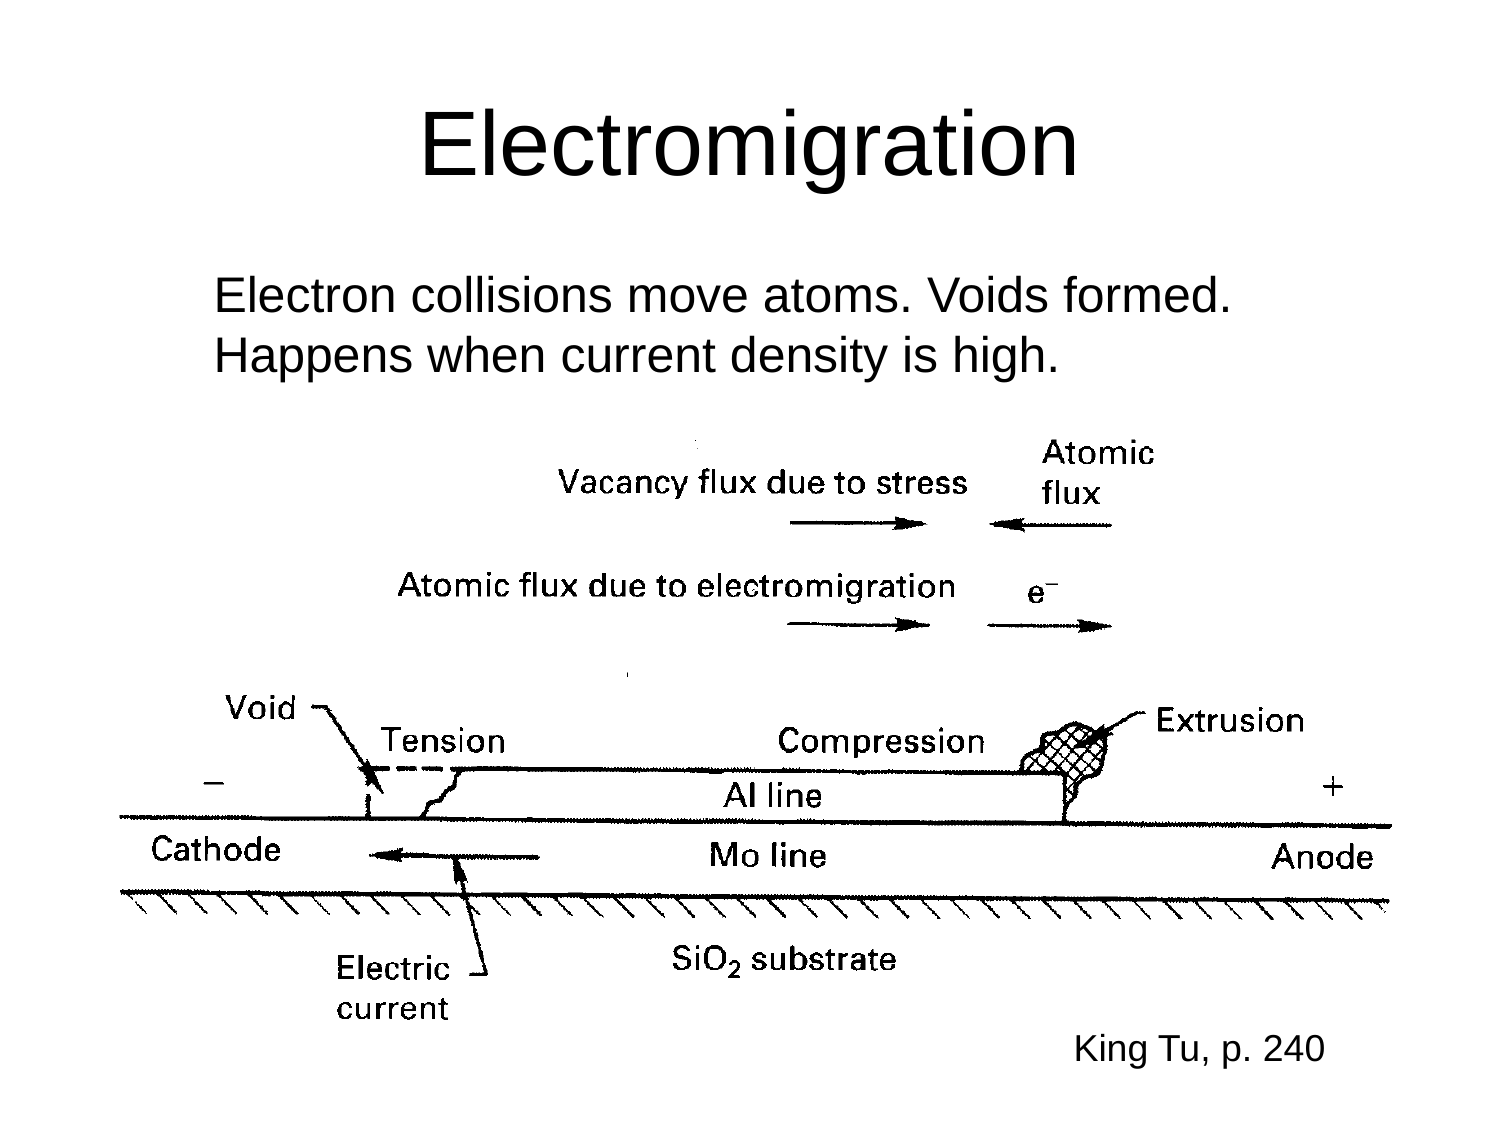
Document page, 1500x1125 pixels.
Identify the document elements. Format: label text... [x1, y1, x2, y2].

title Electromigration [75, 45, 1425, 233]
picture [88, 413, 1429, 1058]
text_box Electron collisions move atoms. Voids formed. Happens when current density is high. [198, 255, 1288, 390]
text_box King Tu, p. 240 [1058, 1016, 1449, 1077]
